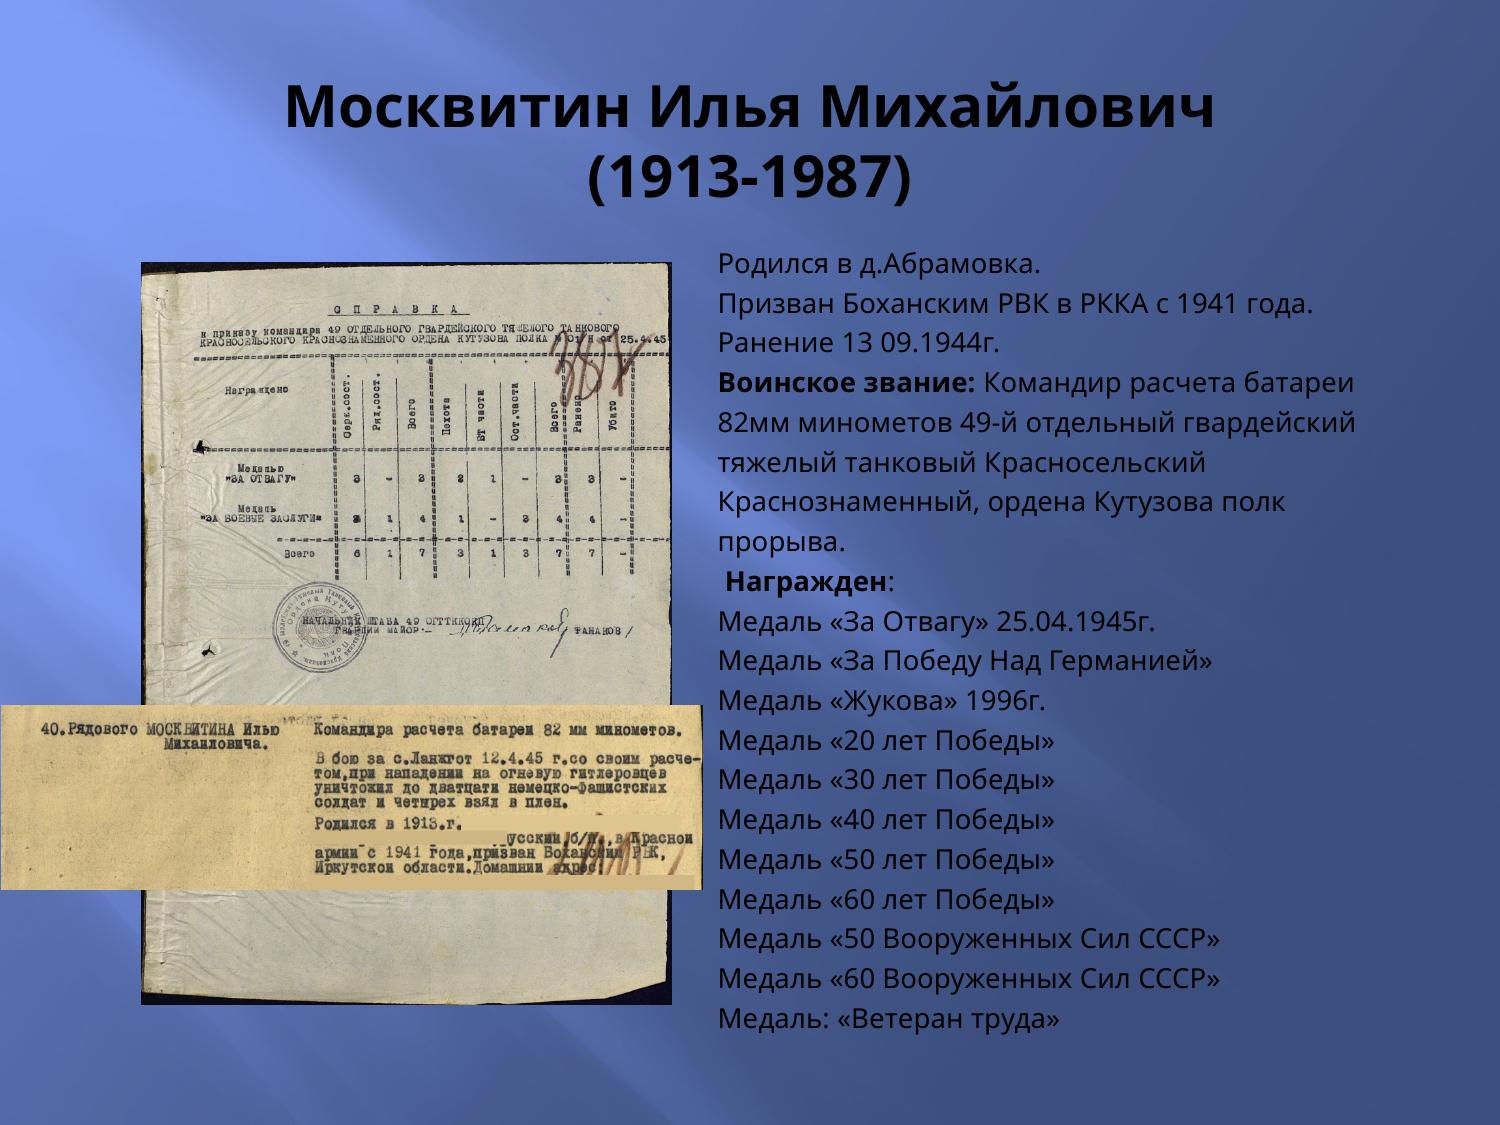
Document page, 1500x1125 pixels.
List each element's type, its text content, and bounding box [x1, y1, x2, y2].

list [140, 262, 672, 704]
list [140, 932, 672, 1006]
picture [0, 704, 703, 890]
title Москвитин Илья Михайлович (1913-1987) [75, 45, 1425, 233]
list Родился в д.Абрамовка. Призван Боханским РВК в РККА с 1941 года. Ранение 13 09.1944г. Воинское звание: Командир расчета батареи 82мм минометов 49-й отдельный гвардейский тяжелый танковый Красносельский Краснознаменный, ордена Кутузова полк прорыва. Награжден: Медаль «За Отвагу» 25.04.1945г. Медаль «За Победу Над Германией» Медаль «Жукова» 1996г. Медаль «20 лет Победы» Медаль «30 лет Победы» Медаль «40 лет Победы» Медаль «50 лет Победы» Медаль «60 лет Победы» Медаль «50 Вооруженных Сил СССР» Медаль «60 Вооруженных Сил СССР» Медаль: «Ветеран труда» [702, 231, 1425, 1052]
